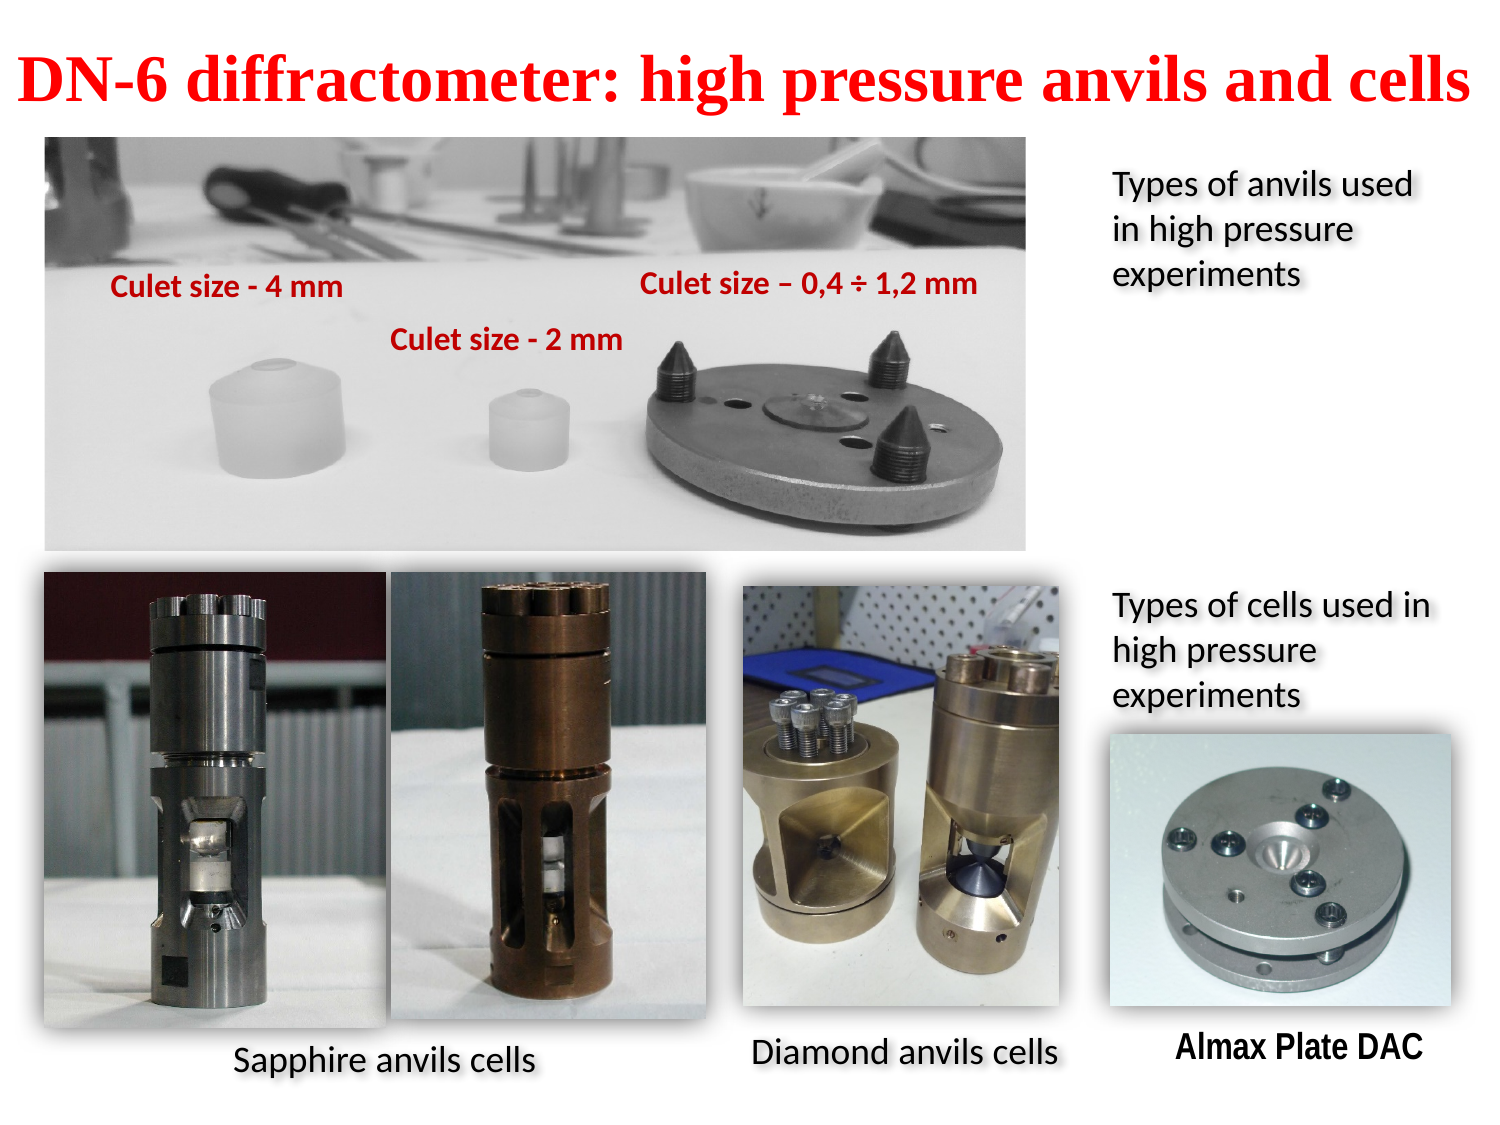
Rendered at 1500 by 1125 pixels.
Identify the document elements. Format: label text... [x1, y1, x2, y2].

text_box Types of anvils used in high pressure experiments [1097, 151, 1451, 301]
text_box Almax Plate DAC [1159, 1014, 1439, 1075]
text_box DN-6 diffractometer: high pressure anvils and cells [0, 27, 1500, 123]
text_box Sapphire anvils cells [218, 1027, 572, 1088]
picture [391, 572, 706, 1019]
picture [743, 586, 1059, 1006]
picture [44, 137, 1026, 551]
picture [44, 572, 386, 1028]
picture [1110, 734, 1451, 1006]
text_box Types of cells used in high pressure experiments [1097, 572, 1451, 723]
text_box Diamond anvils cells [736, 1019, 1090, 1080]
